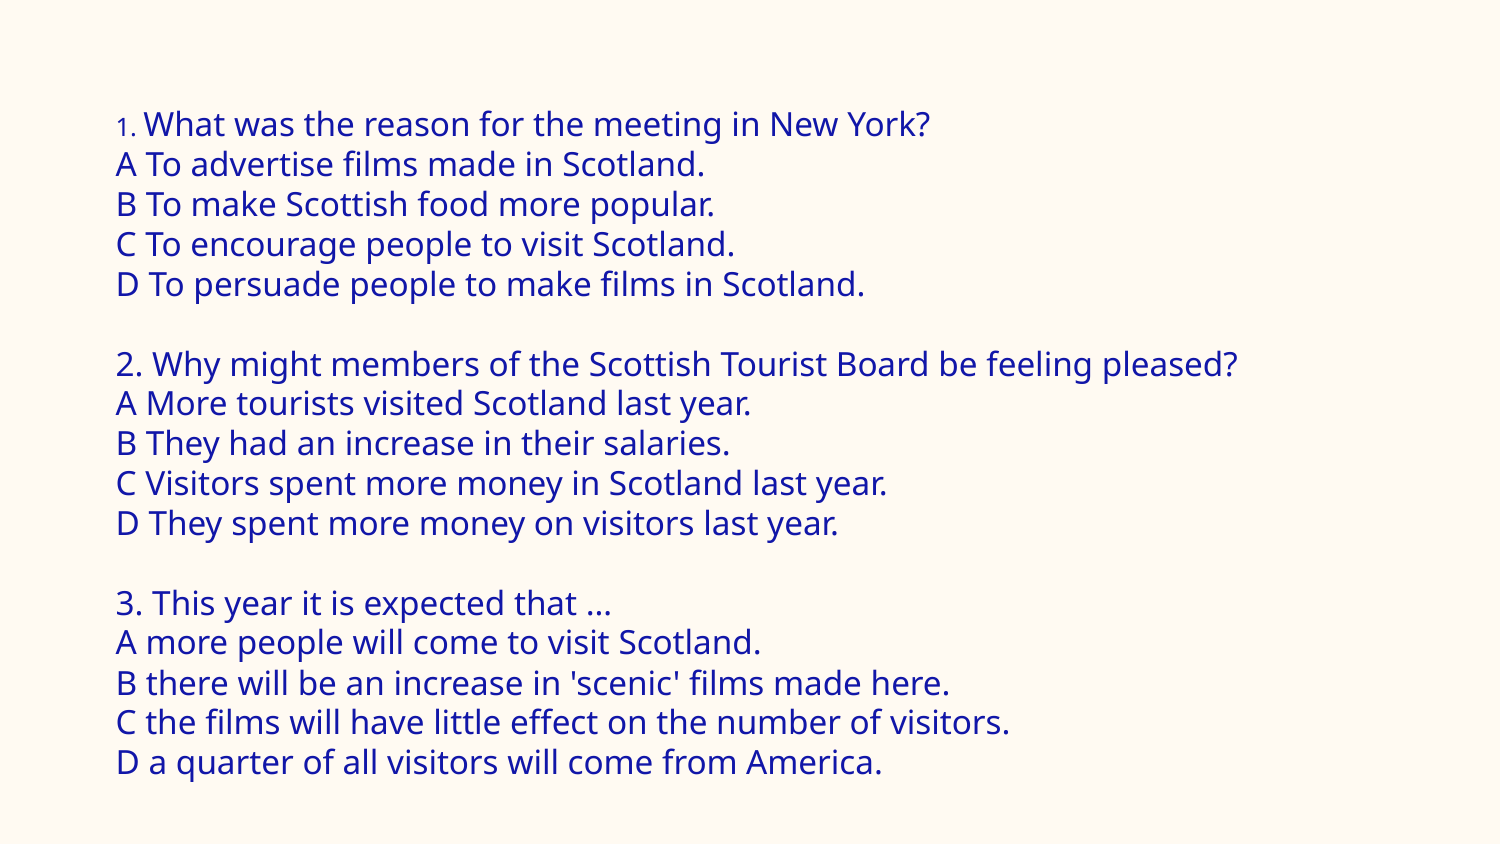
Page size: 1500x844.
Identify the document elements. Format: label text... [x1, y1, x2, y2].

list 1. What was the reason for the meeting in New York? A To advertise films made in Scotland. B To make Scottish food more popular. C To encourage people to visit Scotland. D To persuade people to make films in Scotland. 2. Why might members of the Scottish Tourist Board be feeling pleased? A More tourists visited Scotland last year. B They had an increase in their salaries. C Visitors spent more money in Scotland last year. D They spent more money on visitors last year. 3. This year it is expected that … A more people will come to visit Scotland. B there will be an increase in 'scenic' films made here. C the films will have little effect on the number of visitors. D a quarter of all visitors will come from America. [100, 88, 1397, 805]
